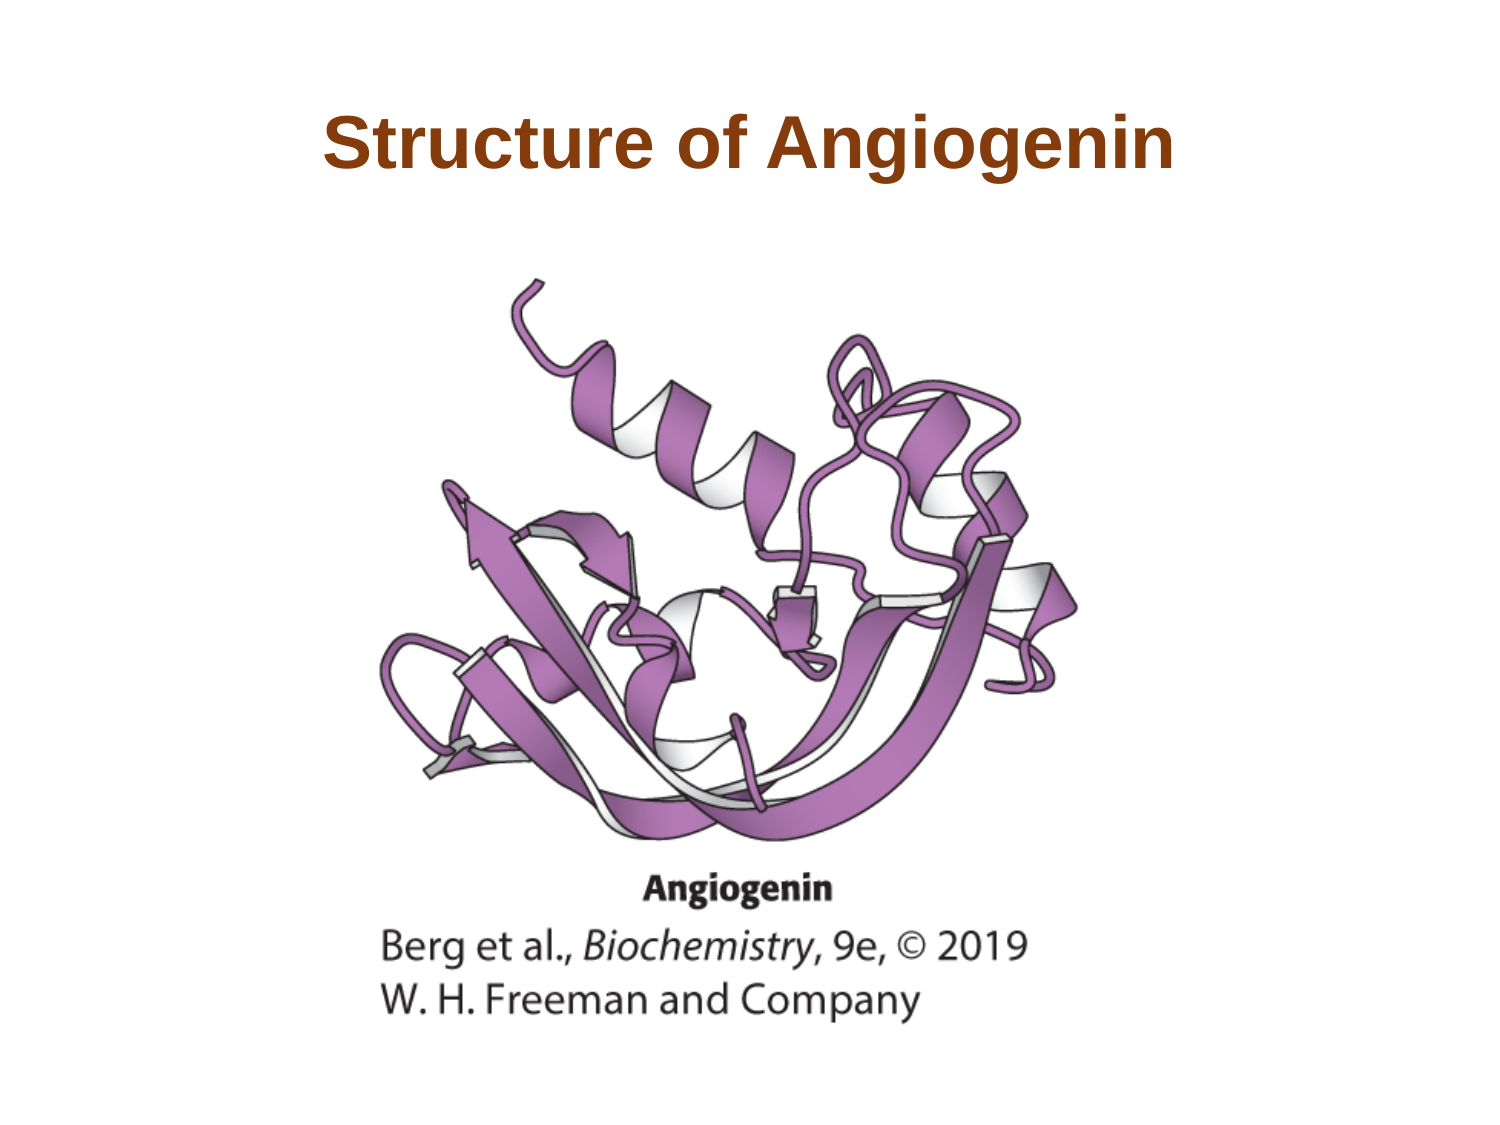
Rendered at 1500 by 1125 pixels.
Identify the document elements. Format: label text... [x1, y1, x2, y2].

title Structure of Angiogenin [75, 45, 1425, 233]
picture [165, 274, 1293, 1029]
